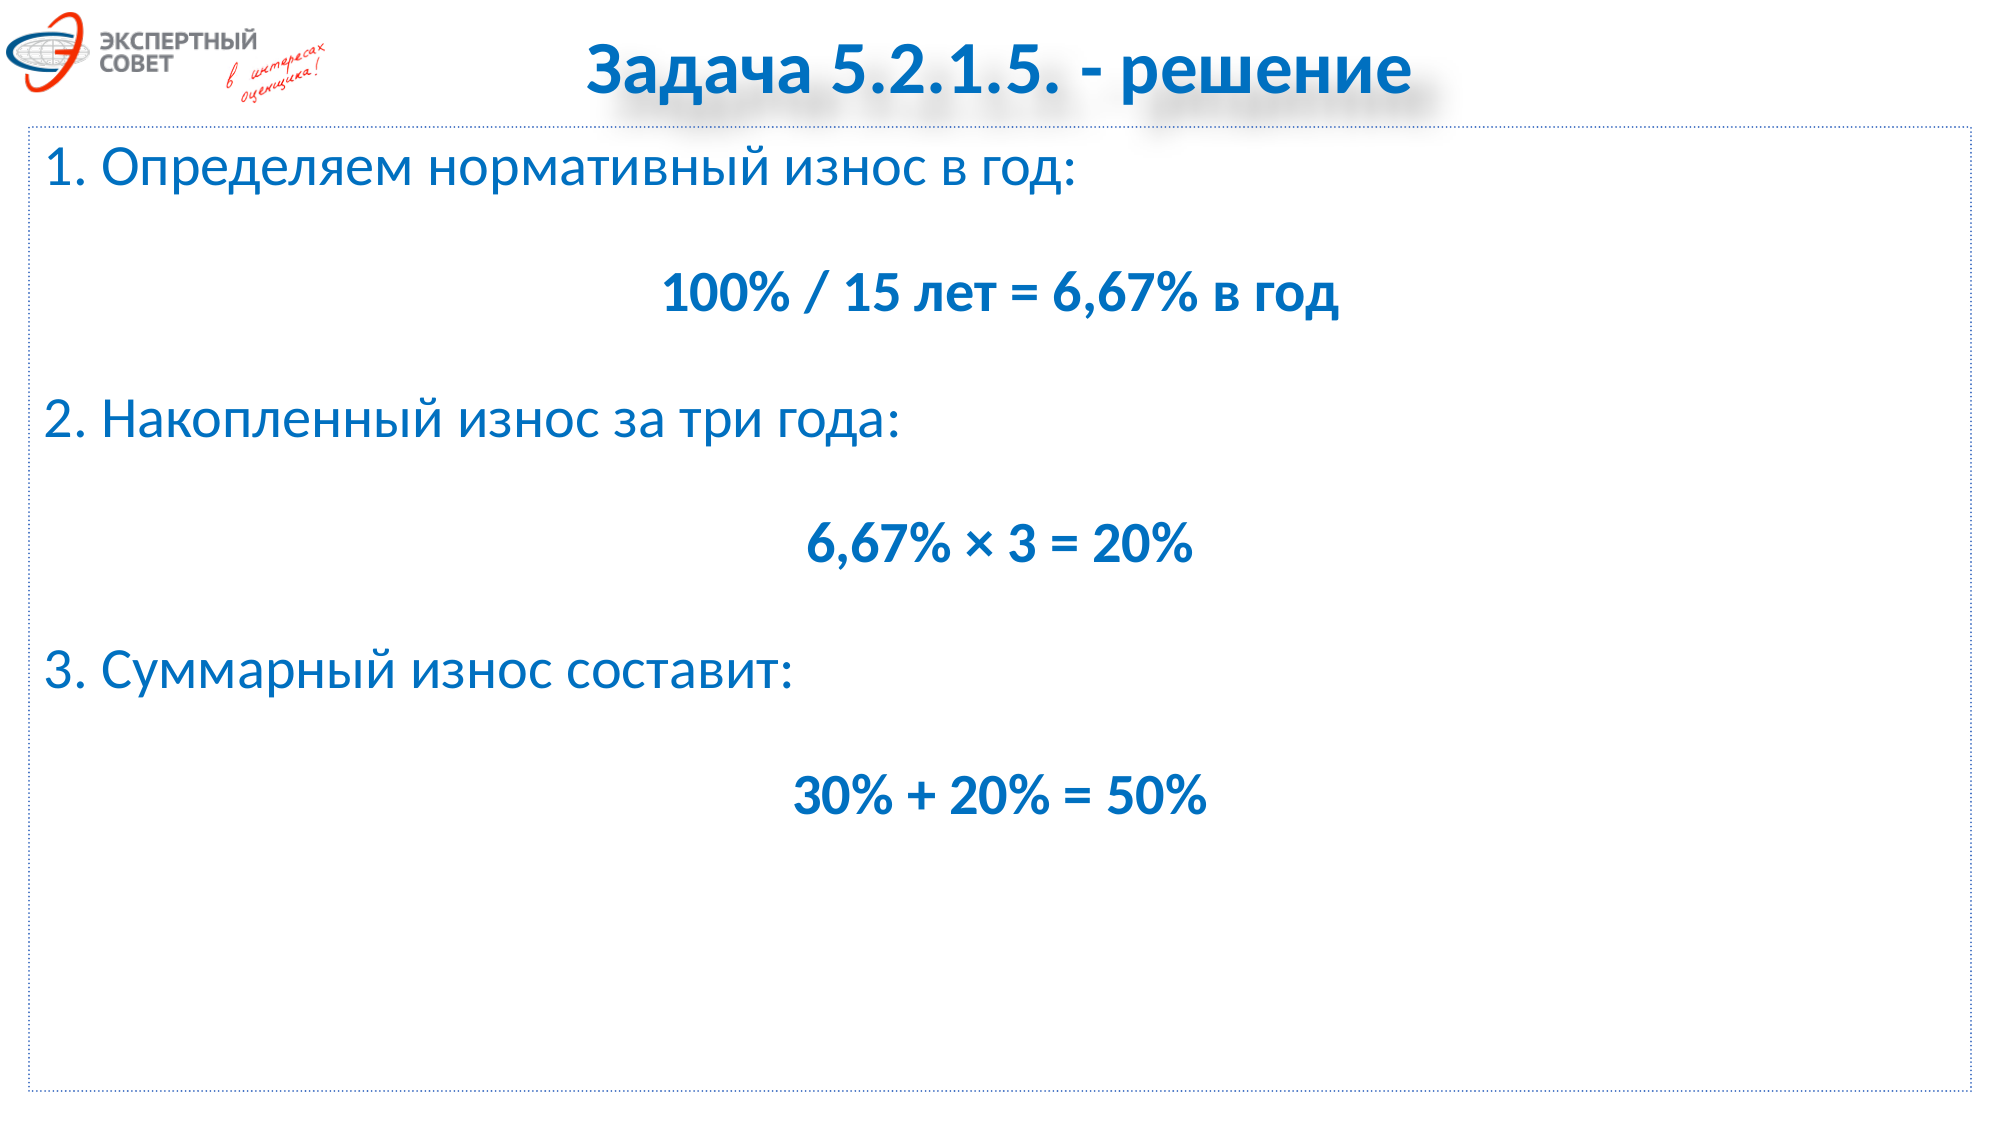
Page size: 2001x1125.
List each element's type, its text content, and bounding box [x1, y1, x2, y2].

picture [4, 10, 329, 106]
list 1. Определяем нормативный износ в год: 100% / 15 лет = 6,67% в год 2. Накопленный износ за три года: 6,67% × 3 = 20% 3. Суммарный износ составит: 30% + 20% = 50% [28, 127, 1971, 1092]
title Задача 5.2.1.5. - решение [329, 32, 1863, 106]
